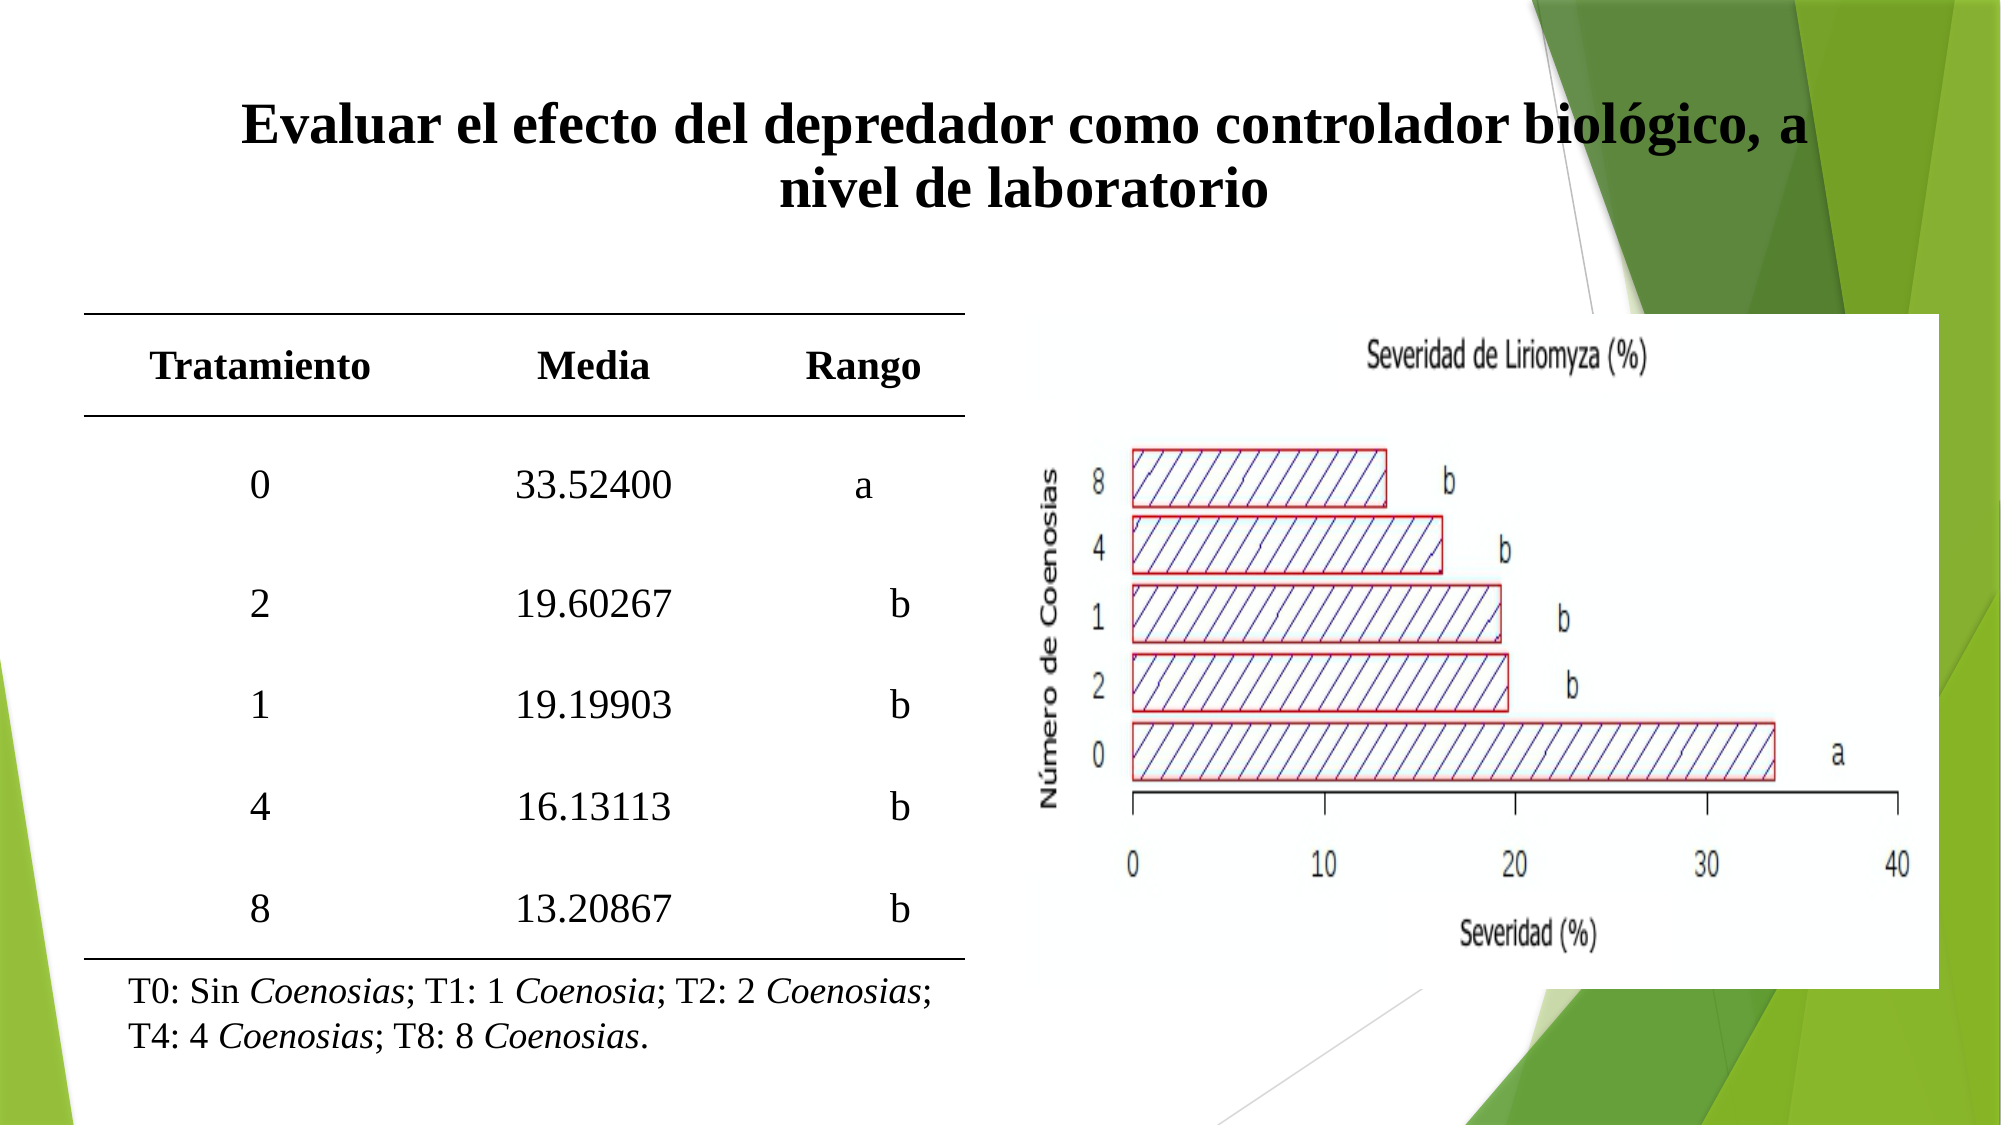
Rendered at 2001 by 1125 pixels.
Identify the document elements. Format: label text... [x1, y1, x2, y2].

text_box Evaluar el efecto del depredador como controlador biológico, a nivel de laboratorio [162, 84, 1888, 303]
table_cell 8 [84, 857, 426, 958]
picture [1024, 313, 1939, 989]
table_cell 19.19903 [426, 654, 751, 756]
table_cell 4 [84, 756, 426, 857]
table_cell b [751, 552, 965, 654]
table_cell 19.60267 [426, 552, 751, 654]
table_header Tratamiento [84, 315, 426, 415]
table_cell 16.13113 [426, 756, 751, 857]
table_cell 1 [84, 654, 426, 756]
text_box T0: Sin Coenosias; T1: 1 Coenosia; T2: 2 Coenosias; T4: 4 Coenosias; T8: 8 Coenosias. [83, 959, 966, 1064]
table_cell b [751, 756, 965, 857]
table_cell 33.52400 [426, 417, 751, 552]
table_header Rango [751, 315, 965, 415]
table_header Media [426, 315, 751, 415]
table_cell b [751, 654, 965, 756]
table_cell 13.20867 [426, 857, 751, 958]
table_cell 2 [84, 552, 426, 654]
table_cell 0 [84, 417, 426, 552]
table_cell a [751, 417, 965, 552]
table_cell b [751, 857, 965, 958]
